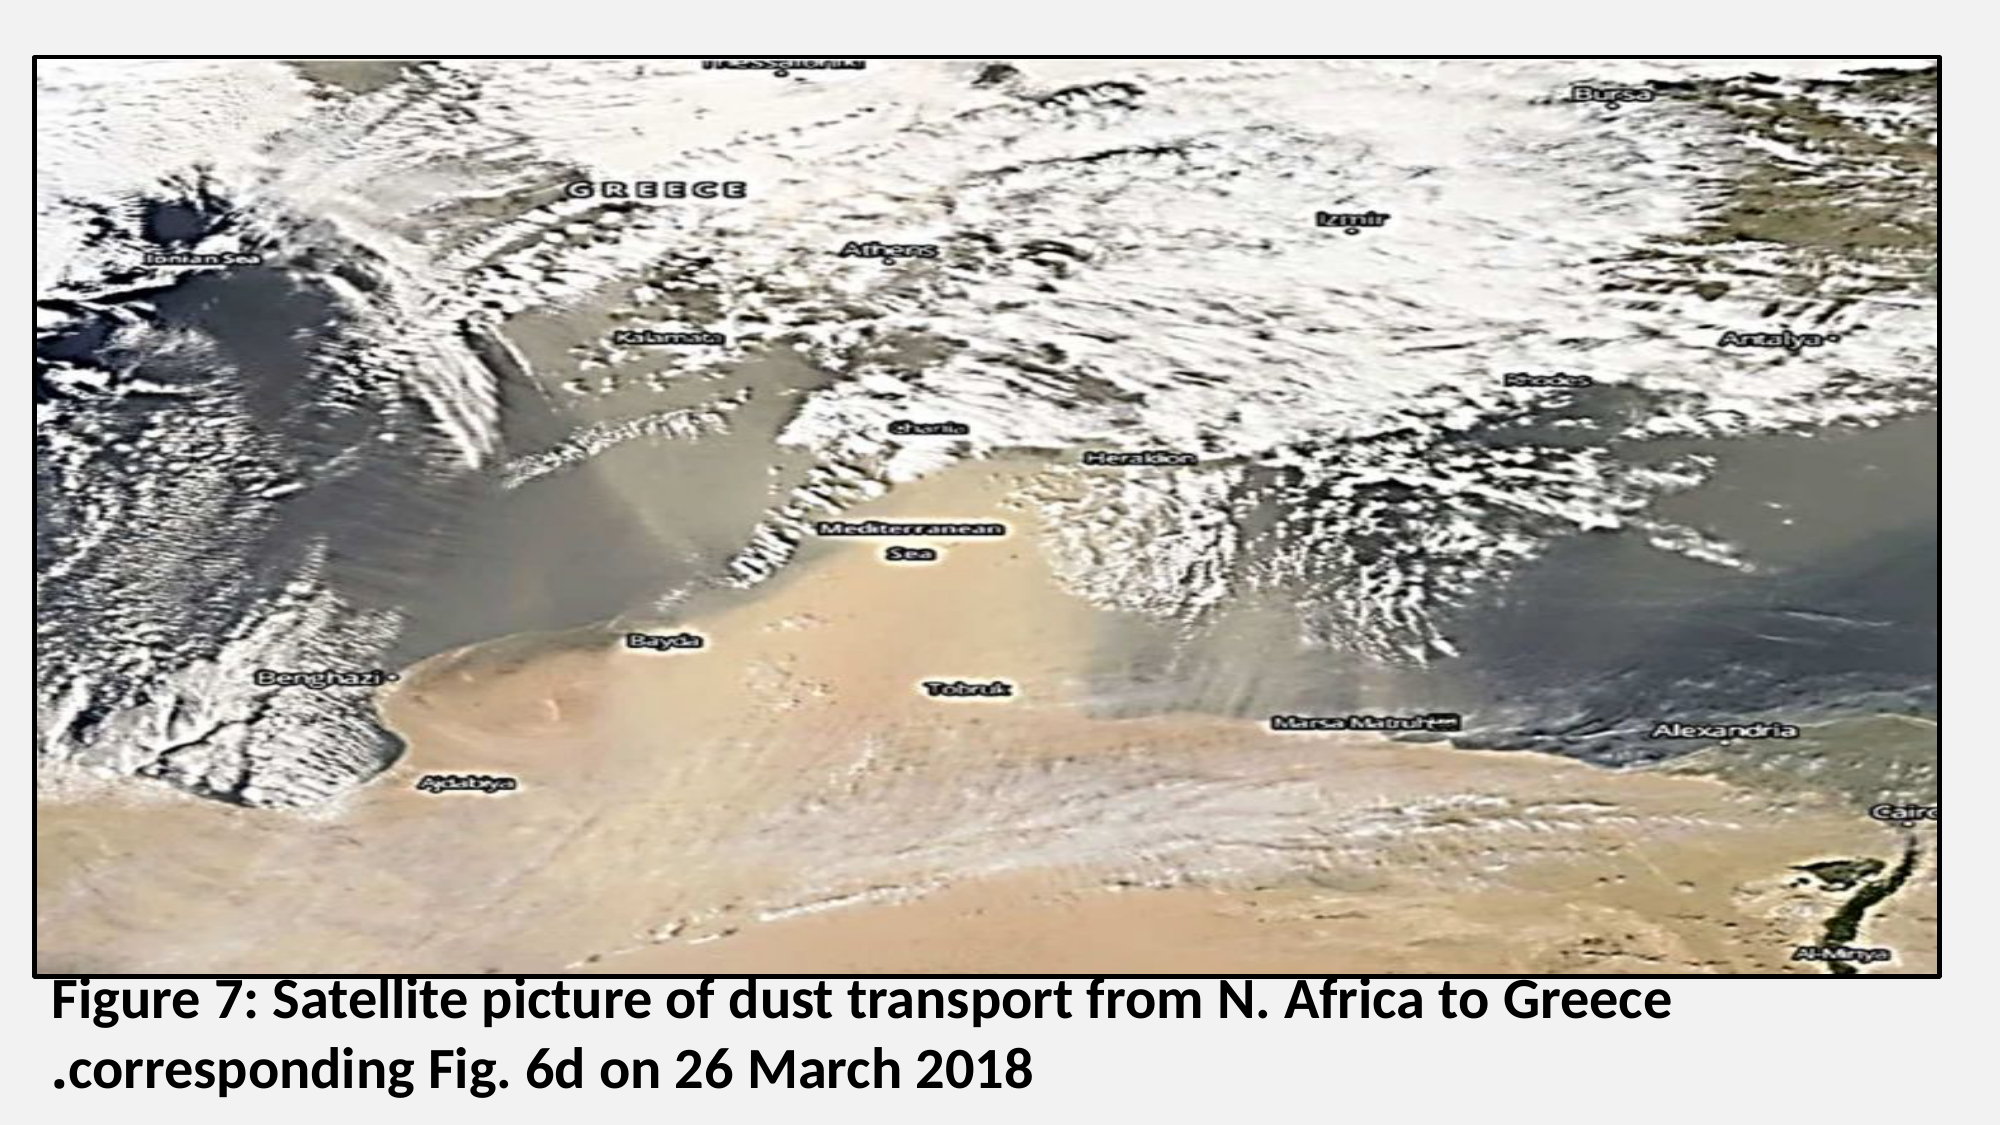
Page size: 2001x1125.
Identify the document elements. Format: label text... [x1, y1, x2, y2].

text_box Figure 7: Satellite picture of dust transport from N. Africa to Greece corresponding Fig. 6d on 26 March 2018. [37, 953, 2000, 1125]
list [36, 59, 1938, 975]
